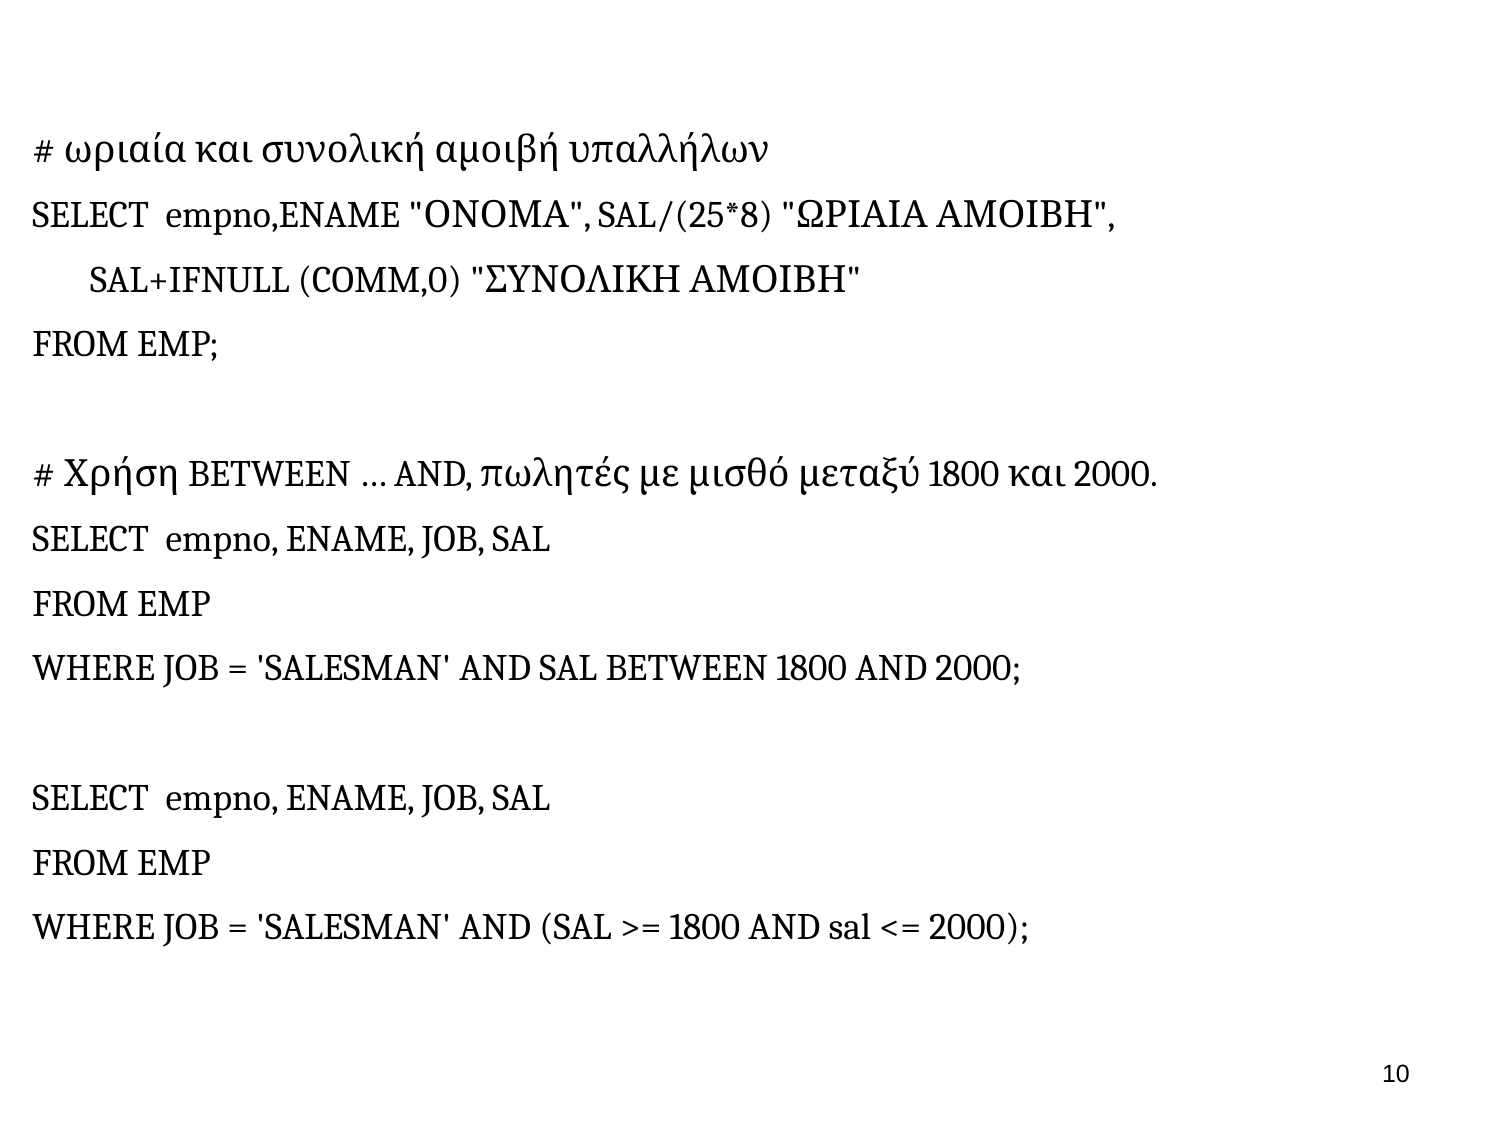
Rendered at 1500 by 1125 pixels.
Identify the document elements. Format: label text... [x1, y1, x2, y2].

slide_number 9 [1074, 1042, 1425, 1103]
text_box # ωριαία και συνολική αμοιβή υπαλλήλων SELECT empno,ENAME "ΟΝΟΜΑ", SAL/(25*8) "ΩΡΙΑΙΑ ΑΜΟΙΒΗ", SAL+IFNULL (COMM,0) "ΣΥΝΟΛΙΚΗ ΑΜΟΙΒΗ" FROM EMP; # Χρήση BETWEEN … AND, πωλητές με μισθό μεταξύ 1800 και 2000. SELECT empno, ENAME, JOB, SAL FROM EMP WHERE JOB = 'SALESMAN' AND SAL BETWEEN 1800 AND 2000; SELECT empno, ENAME, JOB, SAL FROM EMP WHERE JOB = 'SALESMAN' AND (SAL >= 1800 AND sal <= 2000); [17, 114, 1425, 955]
